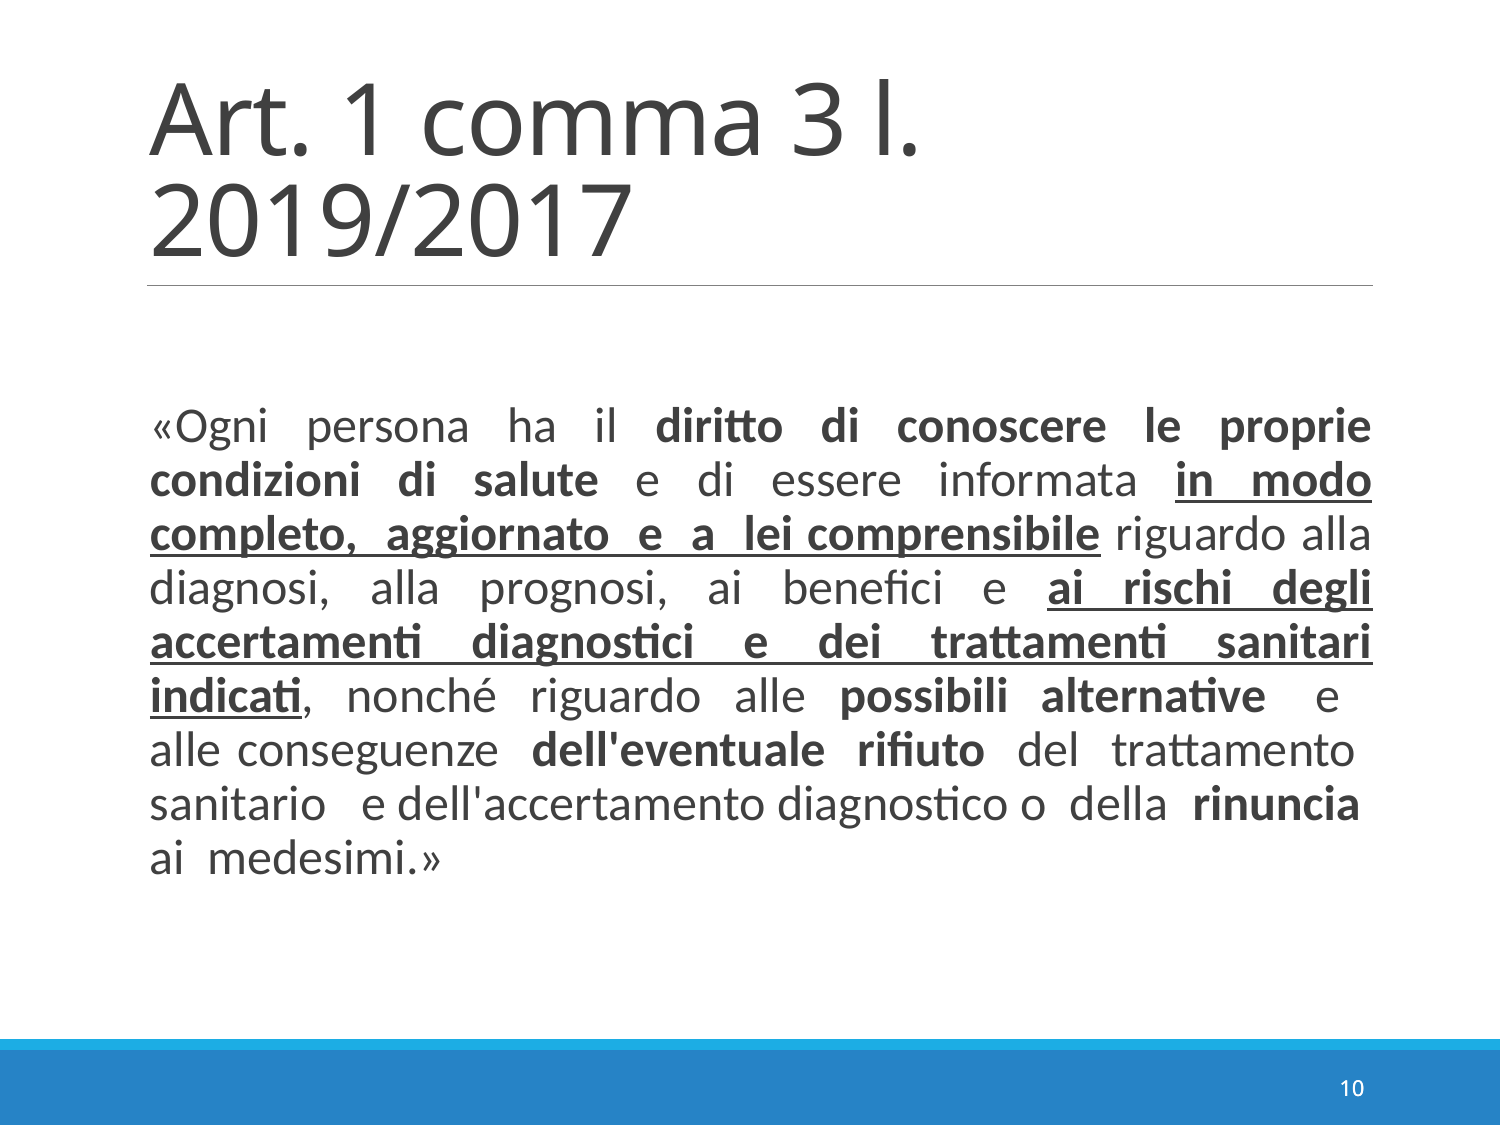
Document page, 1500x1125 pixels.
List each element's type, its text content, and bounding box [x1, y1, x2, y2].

title Art. 1 comma 3 l. 2019/2017 [134, 47, 1373, 285]
list «Ogni persona ha il diritto di conoscere le proprie condizioni di salute e di essere informata in modo completo, aggiornato e a lei comprensibile riguardo alla diagnosi, alla prognosi, ai benefici e ai rischi degli accertamenti diagnostici e dei trattamenti sanitari indicati, nonché riguardo alle possibili alternative e alle conseguenze dell'eventuale rifiuto del trattamento sanitario e dell'accertamento diagnostico o della rinuncia ai medesimi.» [134, 302, 1373, 963]
text_box 10 [1217, 1059, 1380, 1120]
